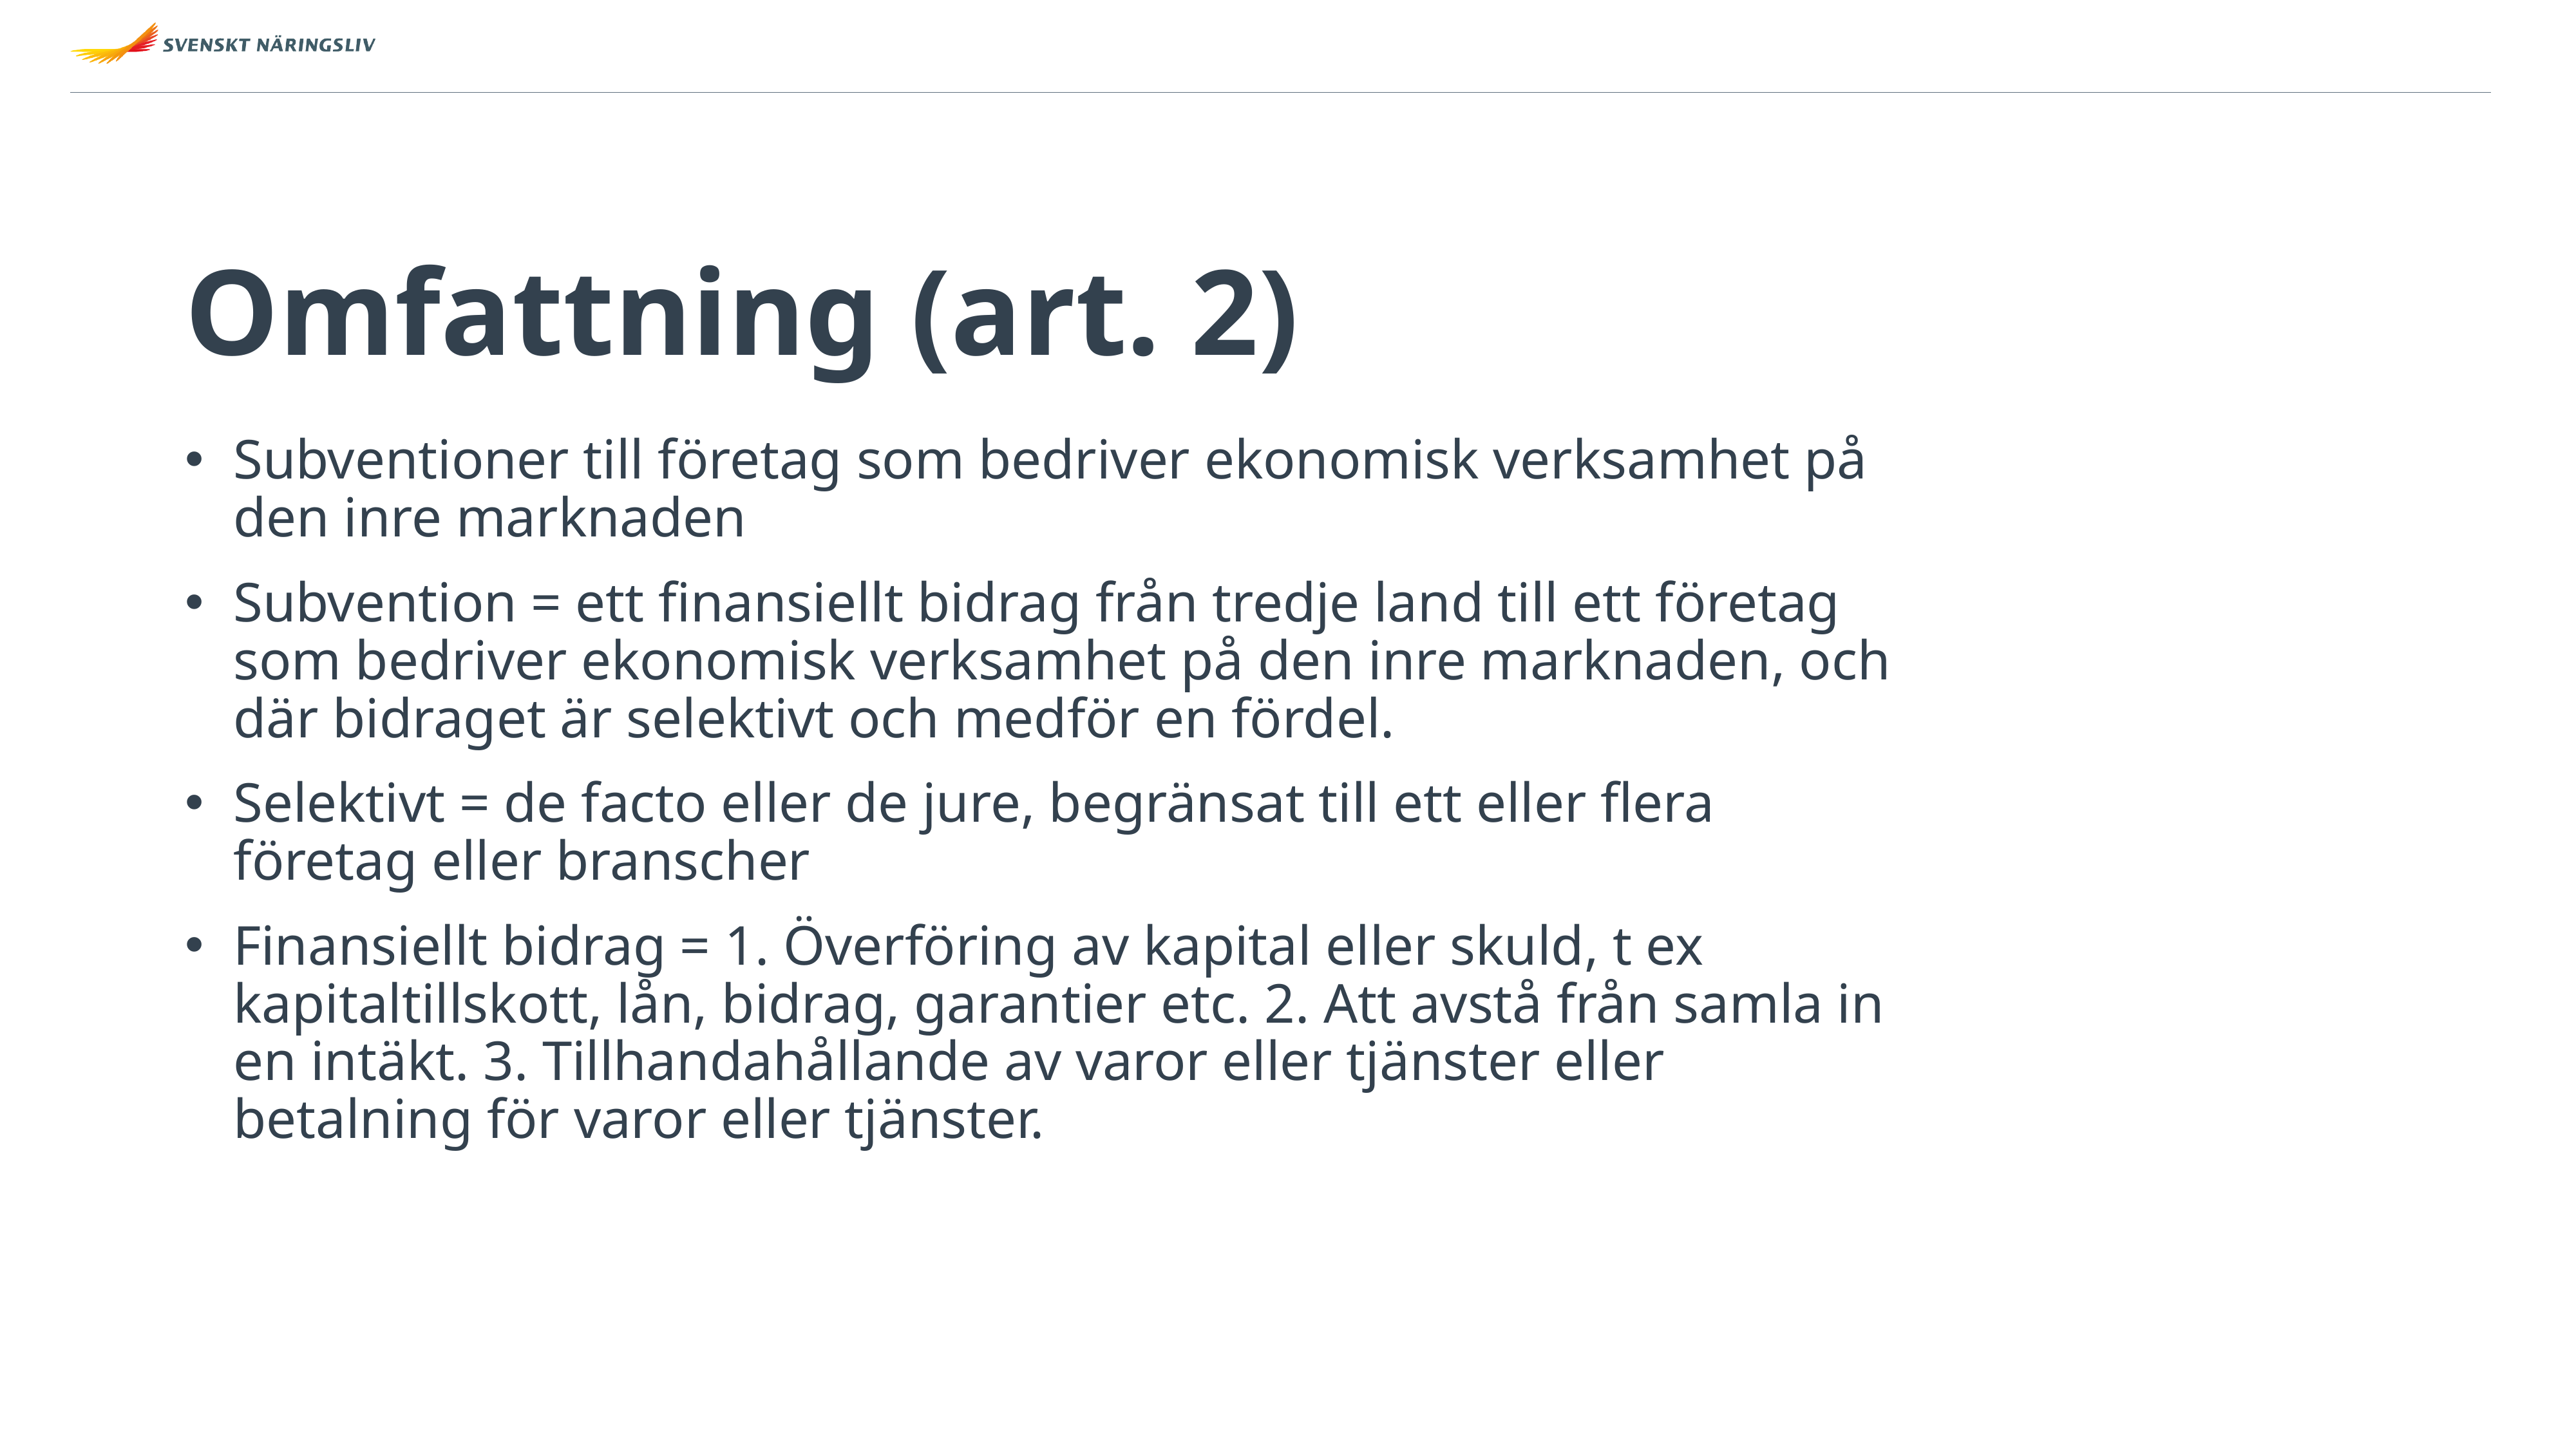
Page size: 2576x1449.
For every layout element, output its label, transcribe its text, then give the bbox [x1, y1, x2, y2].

title Omfattning (art. 2) [175, 209, 2398, 424]
text_box Subventioner till företag som bedriver ekonomisk verksamhet på den inre marknaden Subvention = ett finansiellt bidrag från tredje land till ett företag som bedriver ekonomisk verksamhet på den inre marknaden, och där bidraget är selektivt och medför en fördel. Selektivt = de facto eller de jure, begränsat till ett eller flera företag eller branscher Finansiellt bidrag = 1. Överföring av kapital eller skuld, t ex kapitaltillskott, lån, bidrag, garantier etc. 2. Att avstå från samla in en intäkt. 3. Tillhandahållande av varor eller tjänster eller betalning för varor eller tjänster. [175, 428, 1905, 1285]
picture [70, 22, 375, 64]
